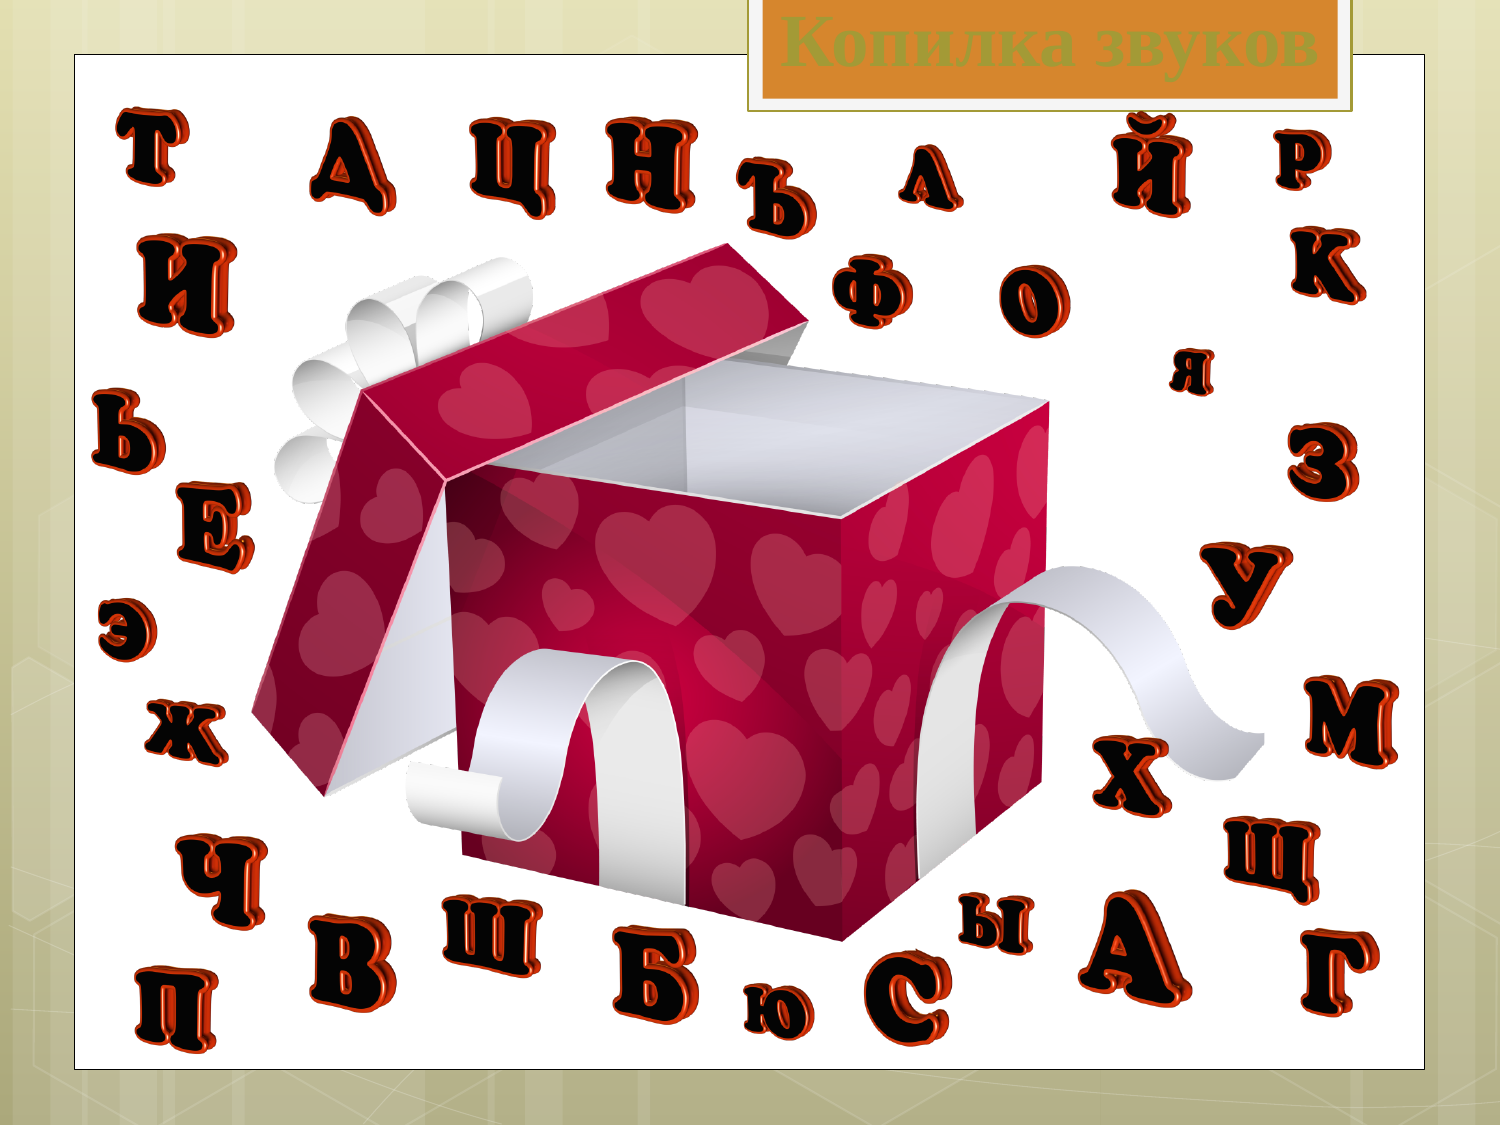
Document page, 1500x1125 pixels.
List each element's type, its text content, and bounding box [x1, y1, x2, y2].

picture [1255, 115, 1384, 321]
picture [93, 89, 208, 205]
picture [879, 125, 979, 225]
picture [727, 961, 826, 1061]
text_box Копилка звуков [765, 0, 1335, 89]
picture [65, 93, 1418, 1071]
